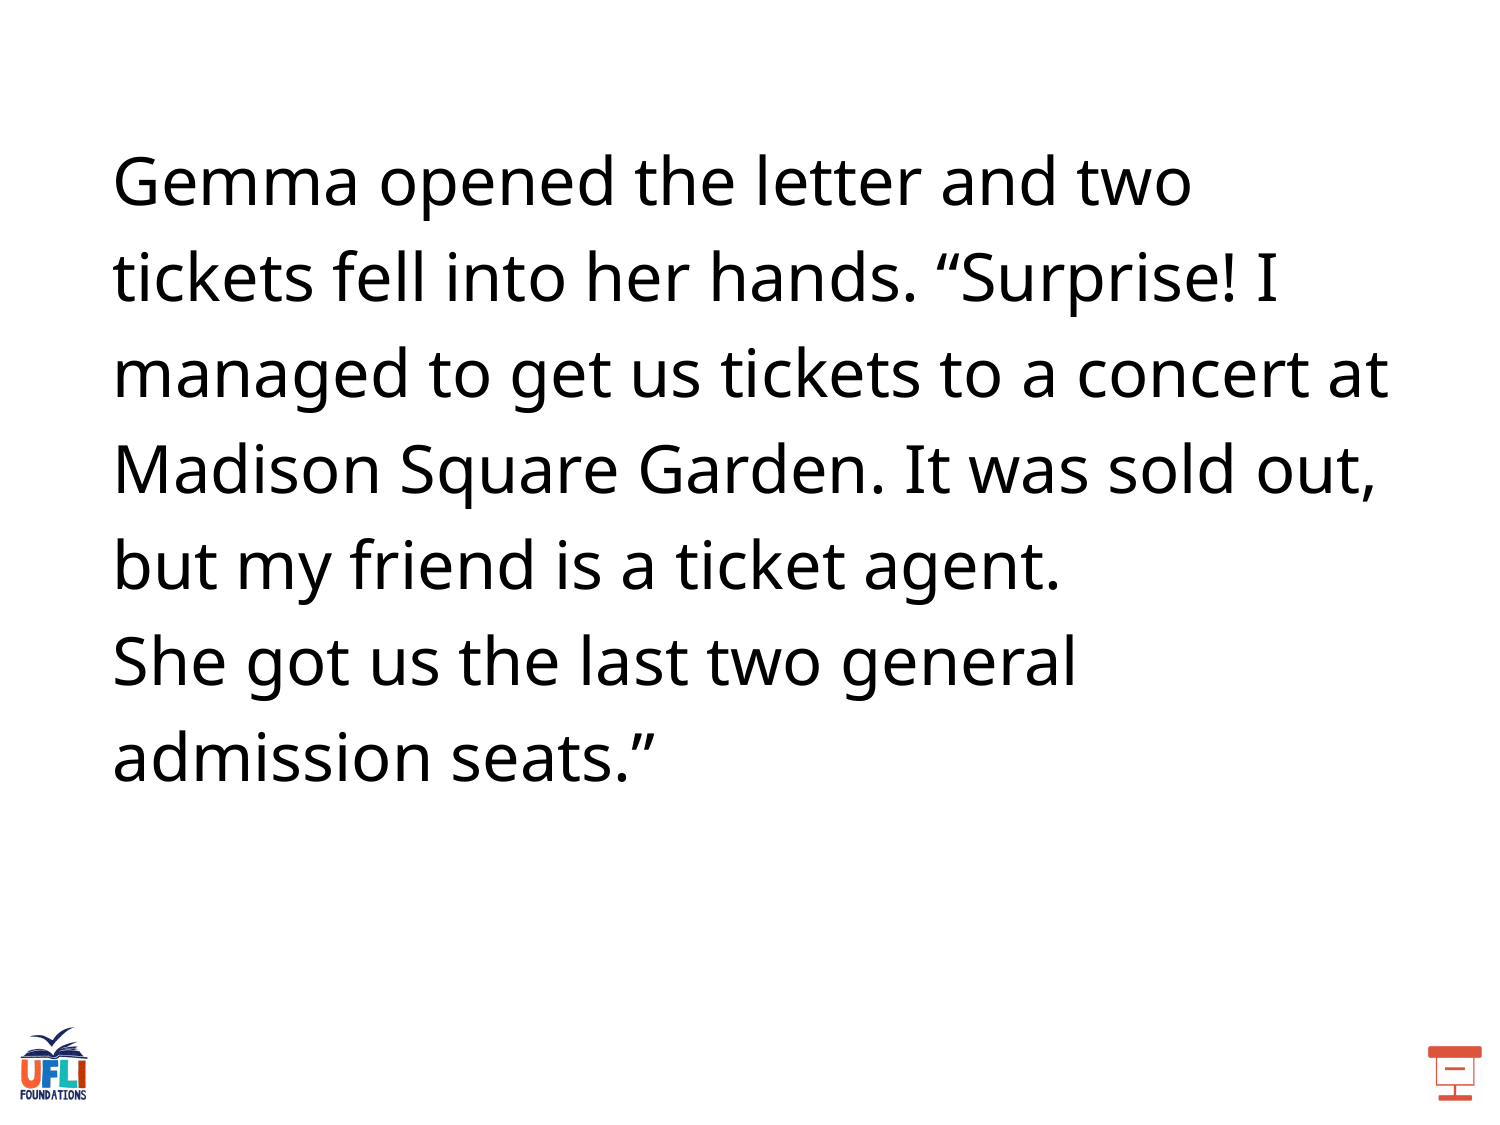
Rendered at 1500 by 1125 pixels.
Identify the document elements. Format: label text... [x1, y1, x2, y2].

picture [16, 1027, 90, 1103]
picture [1427, 1043, 1484, 1104]
text_box Gemma opened the letter and two tickets fell into her hands. “Surprise! I managed to get us tickets to a concert at Madison Square Garden. It was sold out, but my friend is a ticket agent. She got us the last two general admission seats.” [97, 115, 1428, 709]
